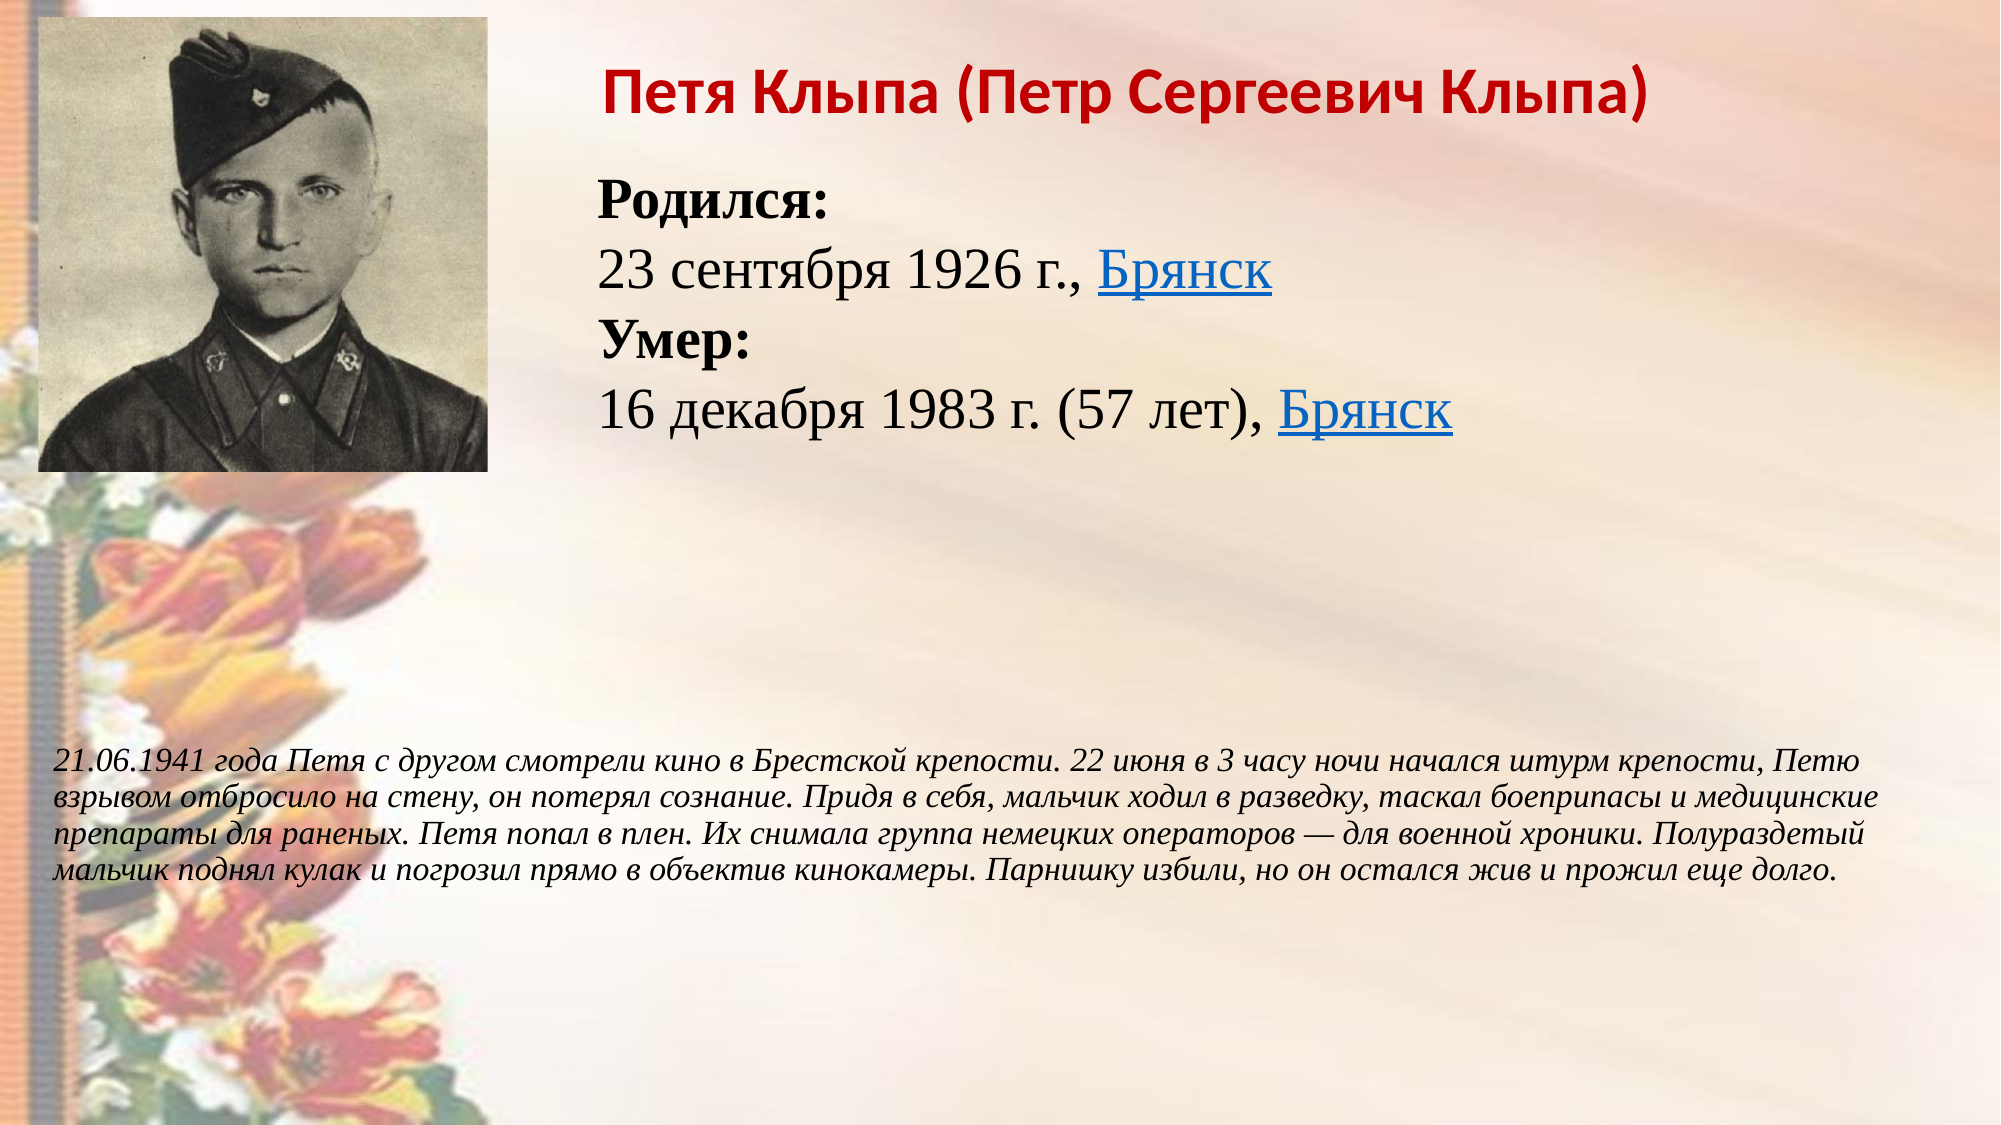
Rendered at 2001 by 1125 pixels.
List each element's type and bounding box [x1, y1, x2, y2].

list [38, 17, 488, 472]
picture [0, 0, 2000, 1125]
